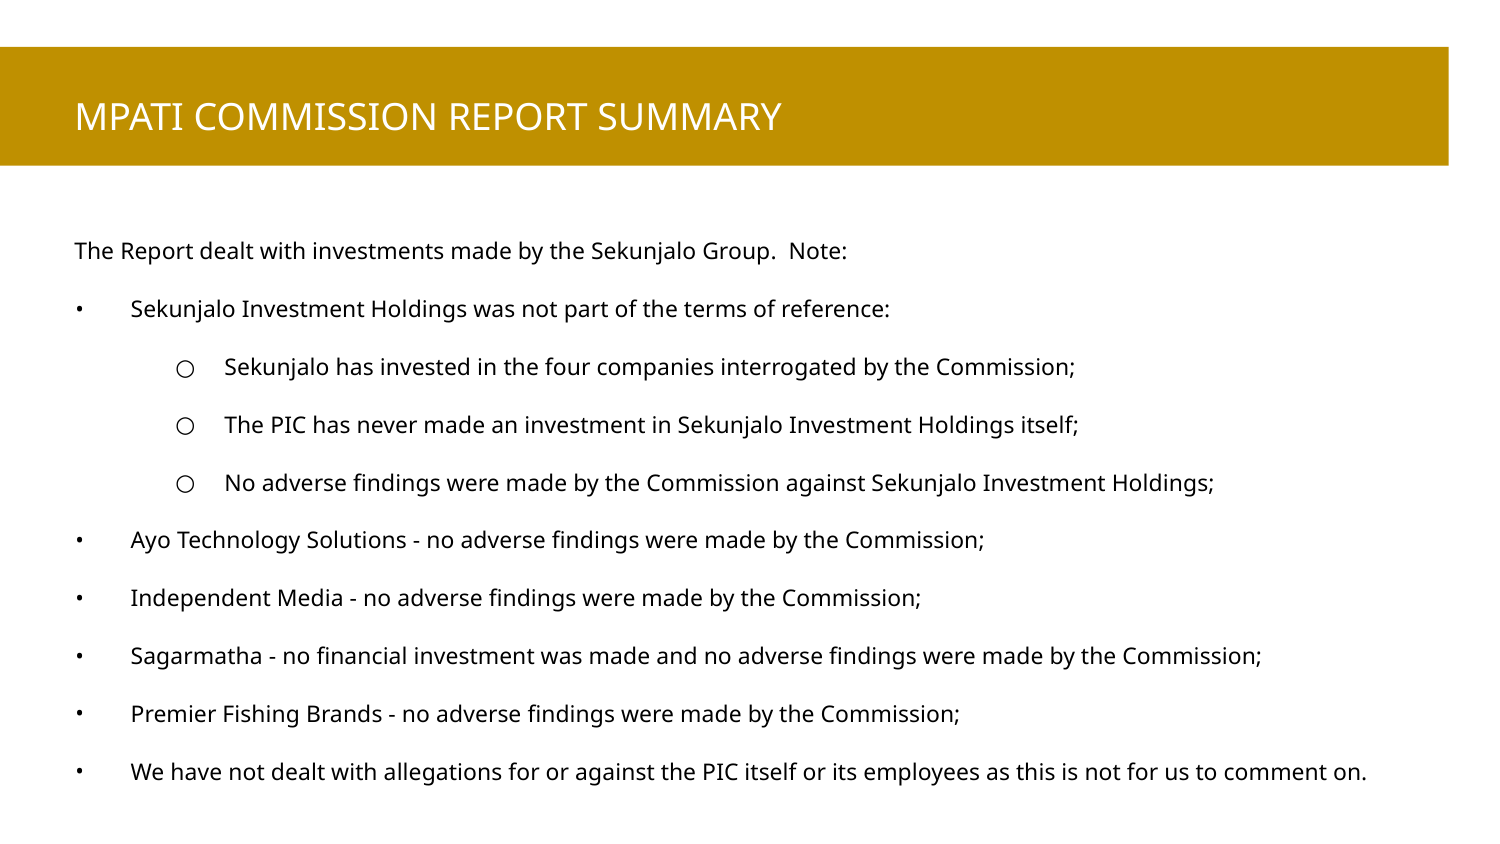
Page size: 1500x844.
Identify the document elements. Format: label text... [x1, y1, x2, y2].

text_box [0, 46, 1449, 166]
text_box MPATI COMMISSION REPORT SUMMARY [59, 71, 1013, 141]
text_box The Report dealt with investments made by the Sekunjalo Group. Note: Sekunjalo Investment Holdings was not part of the terms of reference: Sekunjalo has invested in the four companies interrogated by the Commission; The PIC has never made an investment in Sekunjalo Investment Holdings itself; No adverse findings were made by the Commission against Sekunjalo Investment Holdings; Ayo Technology Solutions - no adverse findings were made by the Commission; Independent Media - no adverse findings were made by the Commission; Sagarmatha - no financial investment was made and no adverse findings were made by the Commission; Premier Fishing Brands - no adverse findings were made by the Commission; We have not dealt with allegations for or against the PIC itself or its employees as this is not for us to comment on. [59, 208, 1449, 800]
